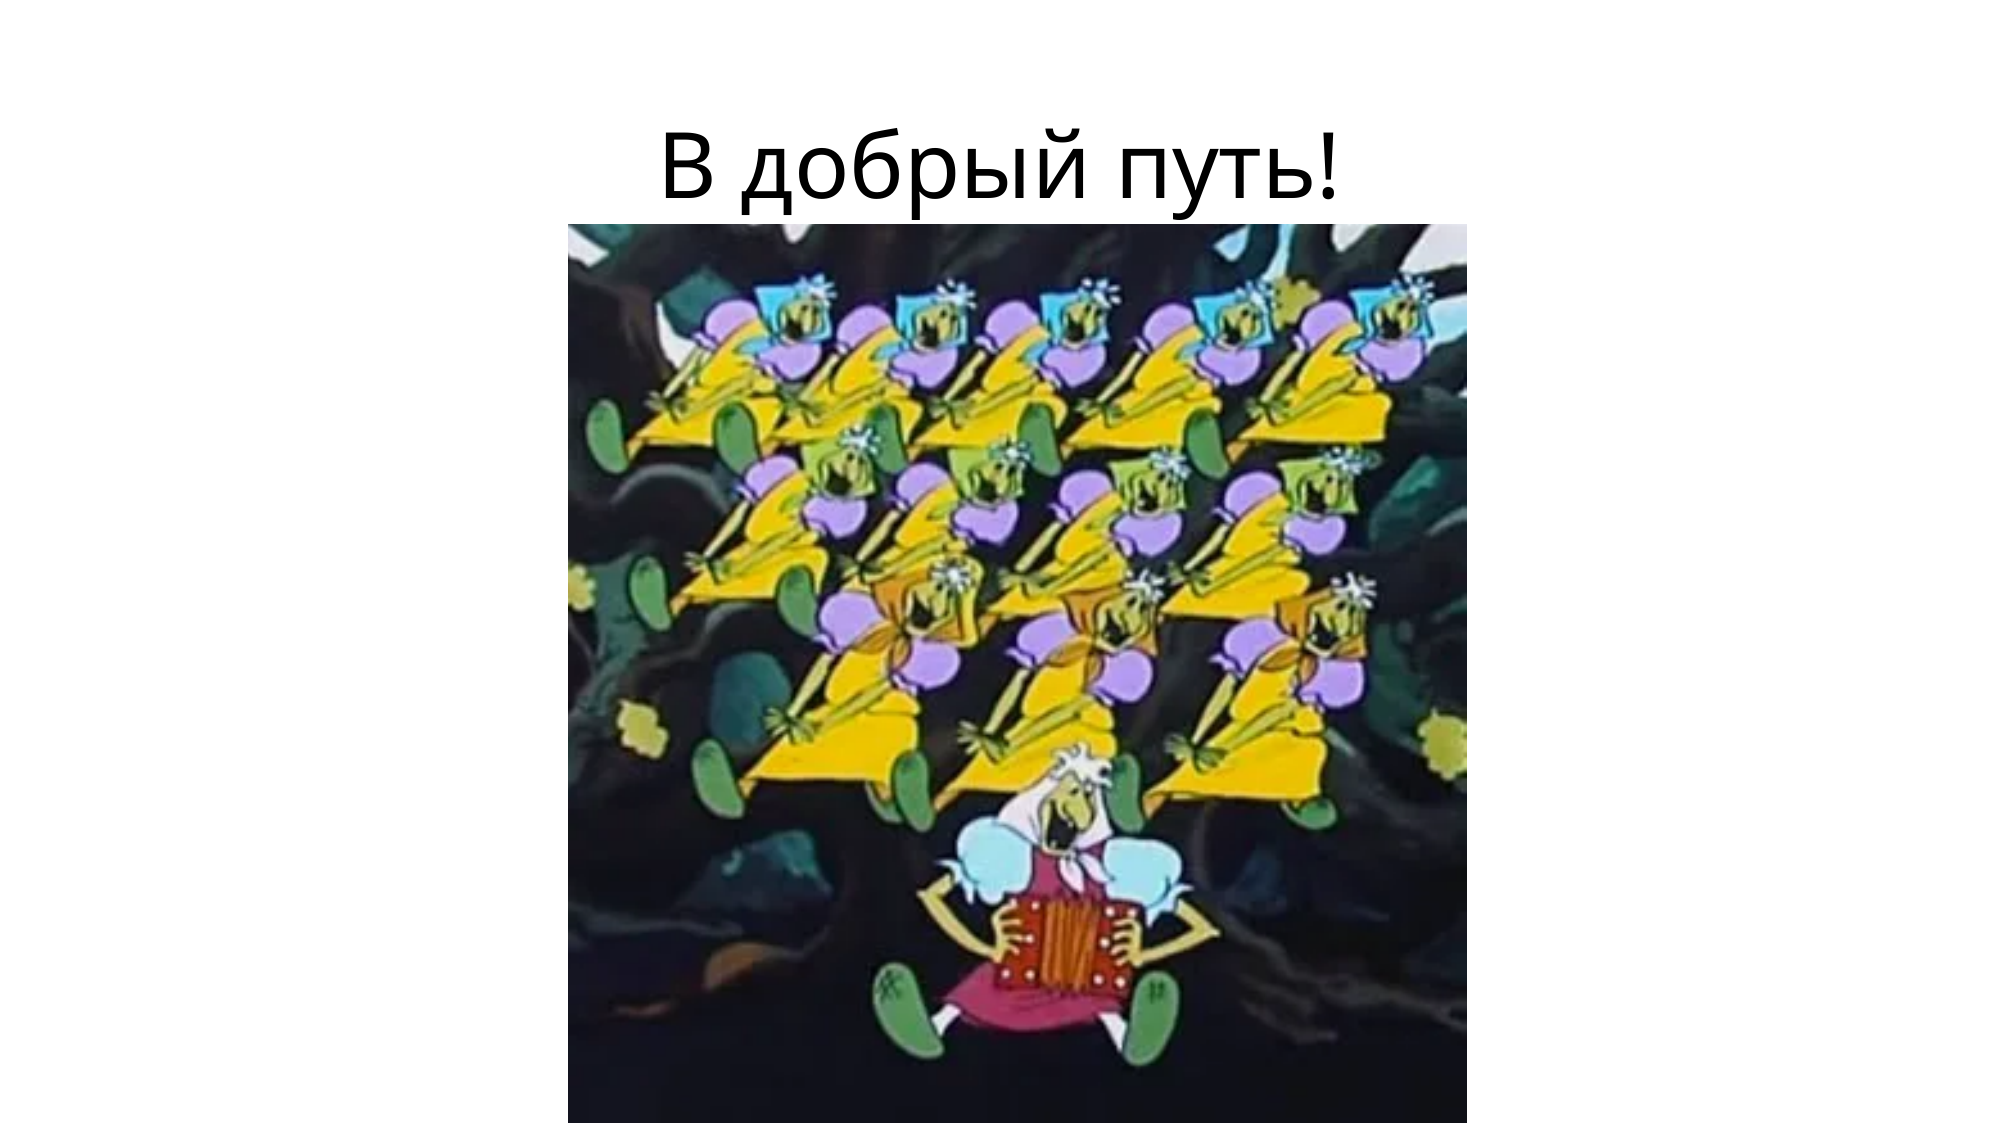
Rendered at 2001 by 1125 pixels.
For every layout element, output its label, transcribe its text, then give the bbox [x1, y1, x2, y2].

title В добрый путь! [137, 59, 1863, 278]
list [568, 224, 1467, 1124]
